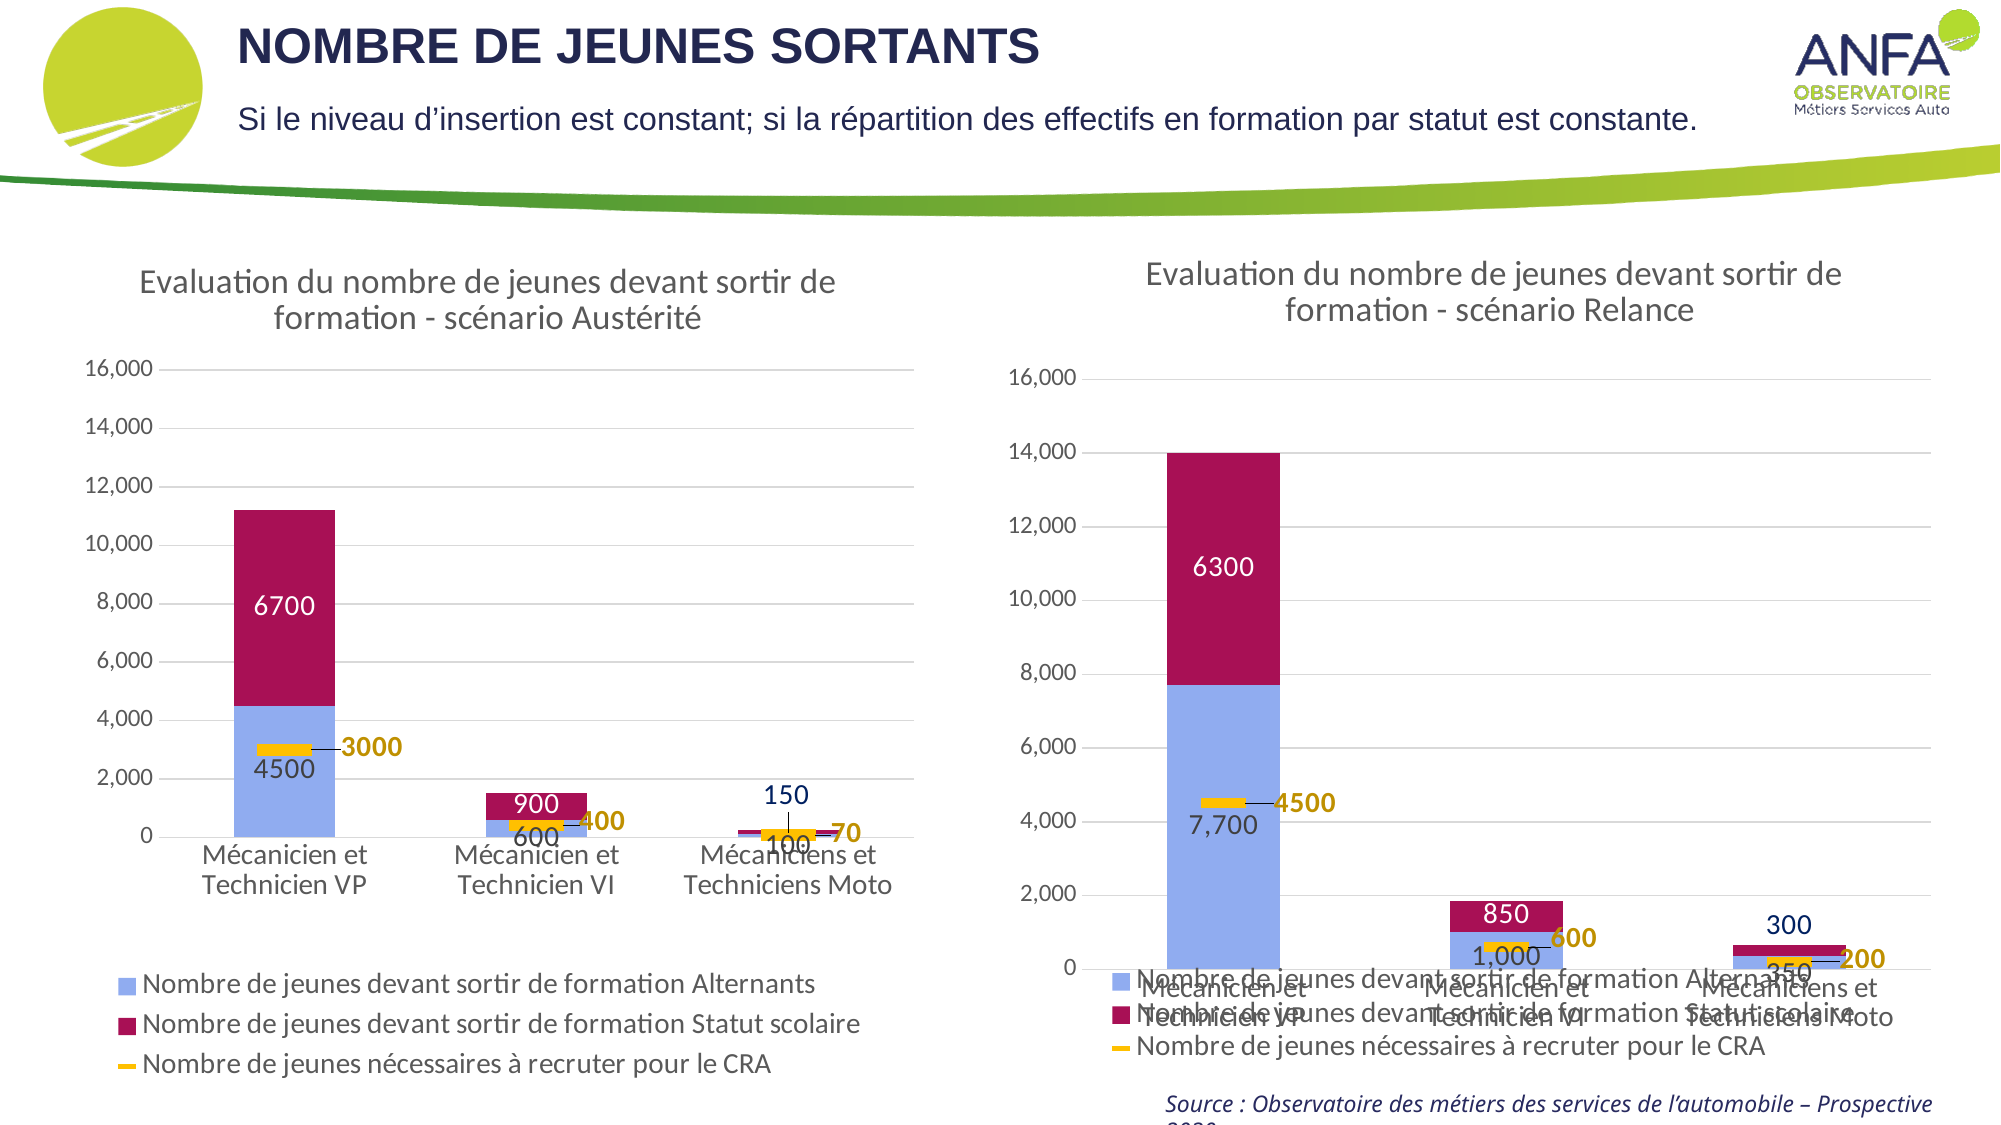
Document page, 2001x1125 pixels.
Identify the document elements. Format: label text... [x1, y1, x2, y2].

chart [38, 230, 937, 1105]
picture [43, 7, 203, 167]
list Si le niveau d’insertion est constant; si la répartition des effectifs en formation par statut est constante. [222, 84, 1772, 156]
picture [1727, 0, 2001, 163]
text_box Source : Observatoire des métiers des services de l’automobile – Prospective 2030 [1150, 1082, 1964, 1125]
list Nombre de jeunes sortants [222, 11, 1772, 83]
chart [988, 230, 1950, 1105]
